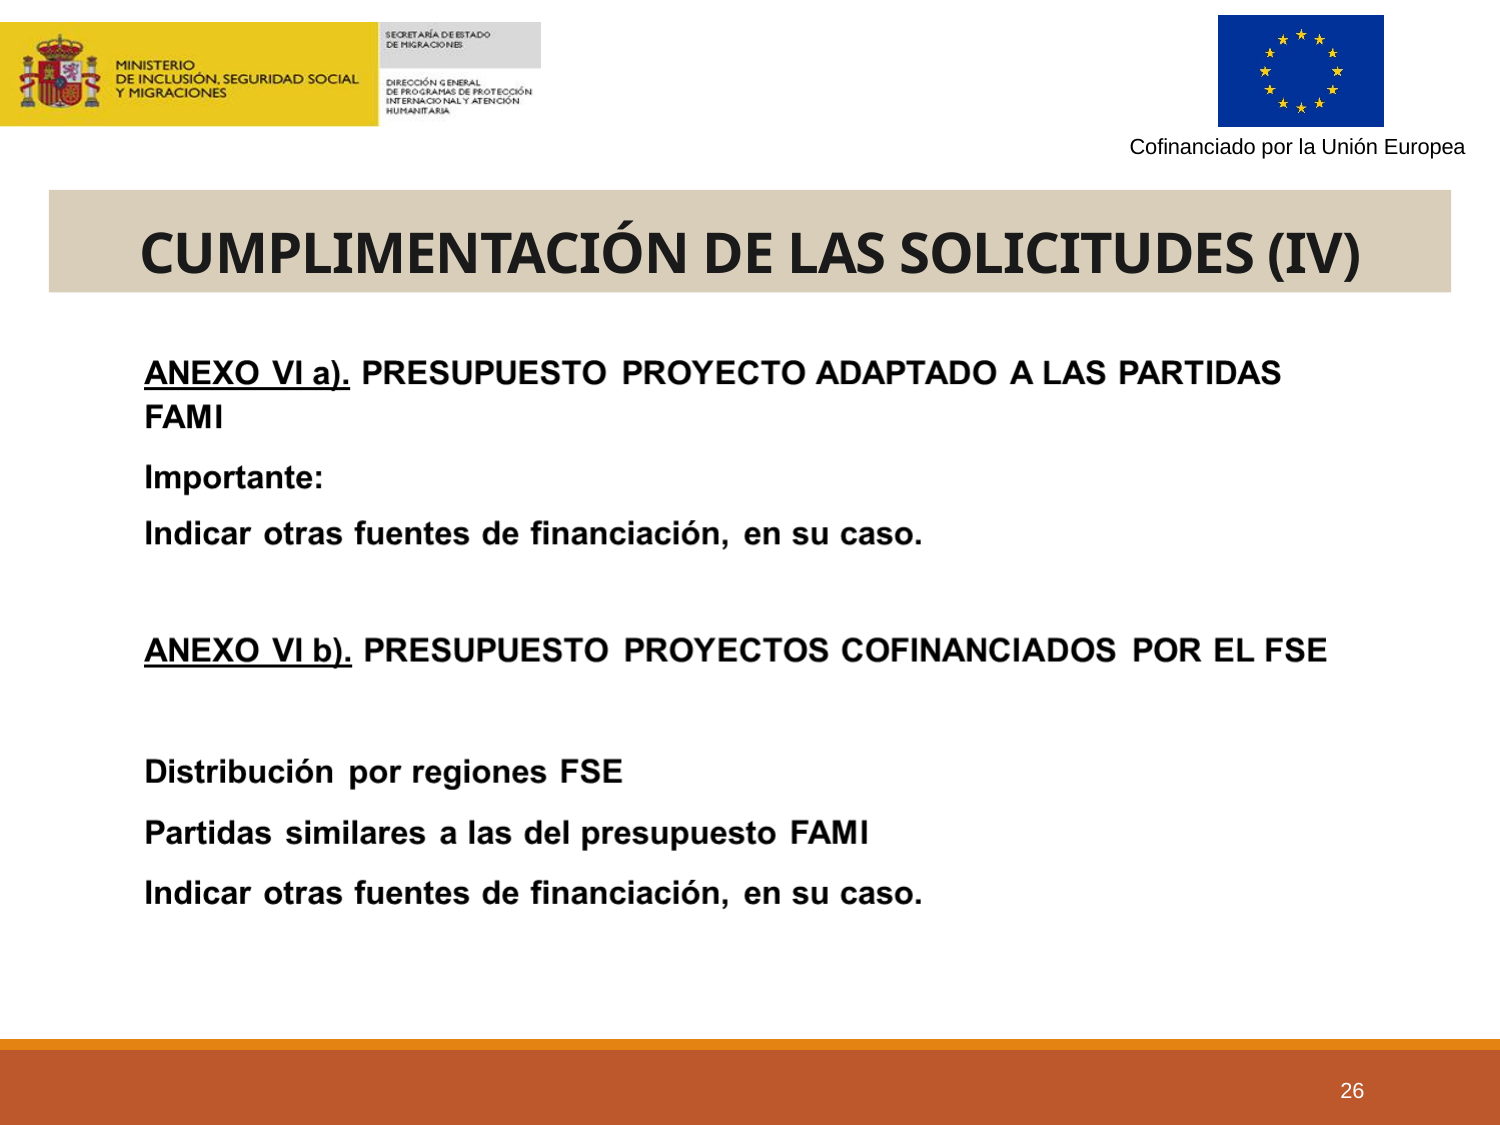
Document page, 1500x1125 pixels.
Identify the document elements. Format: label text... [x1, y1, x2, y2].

text_box Cofinanciado por la Unión Europea [1063, 125, 1500, 167]
picture [123, 291, 1380, 1010]
title CUMPLIMENTACIÓN DE LAS SOLICITUDES (IV) [48, 189, 1452, 293]
picture [1217, 15, 1384, 127]
slide_number 26 [1218, 1059, 1380, 1120]
picture [0, 21, 542, 127]
